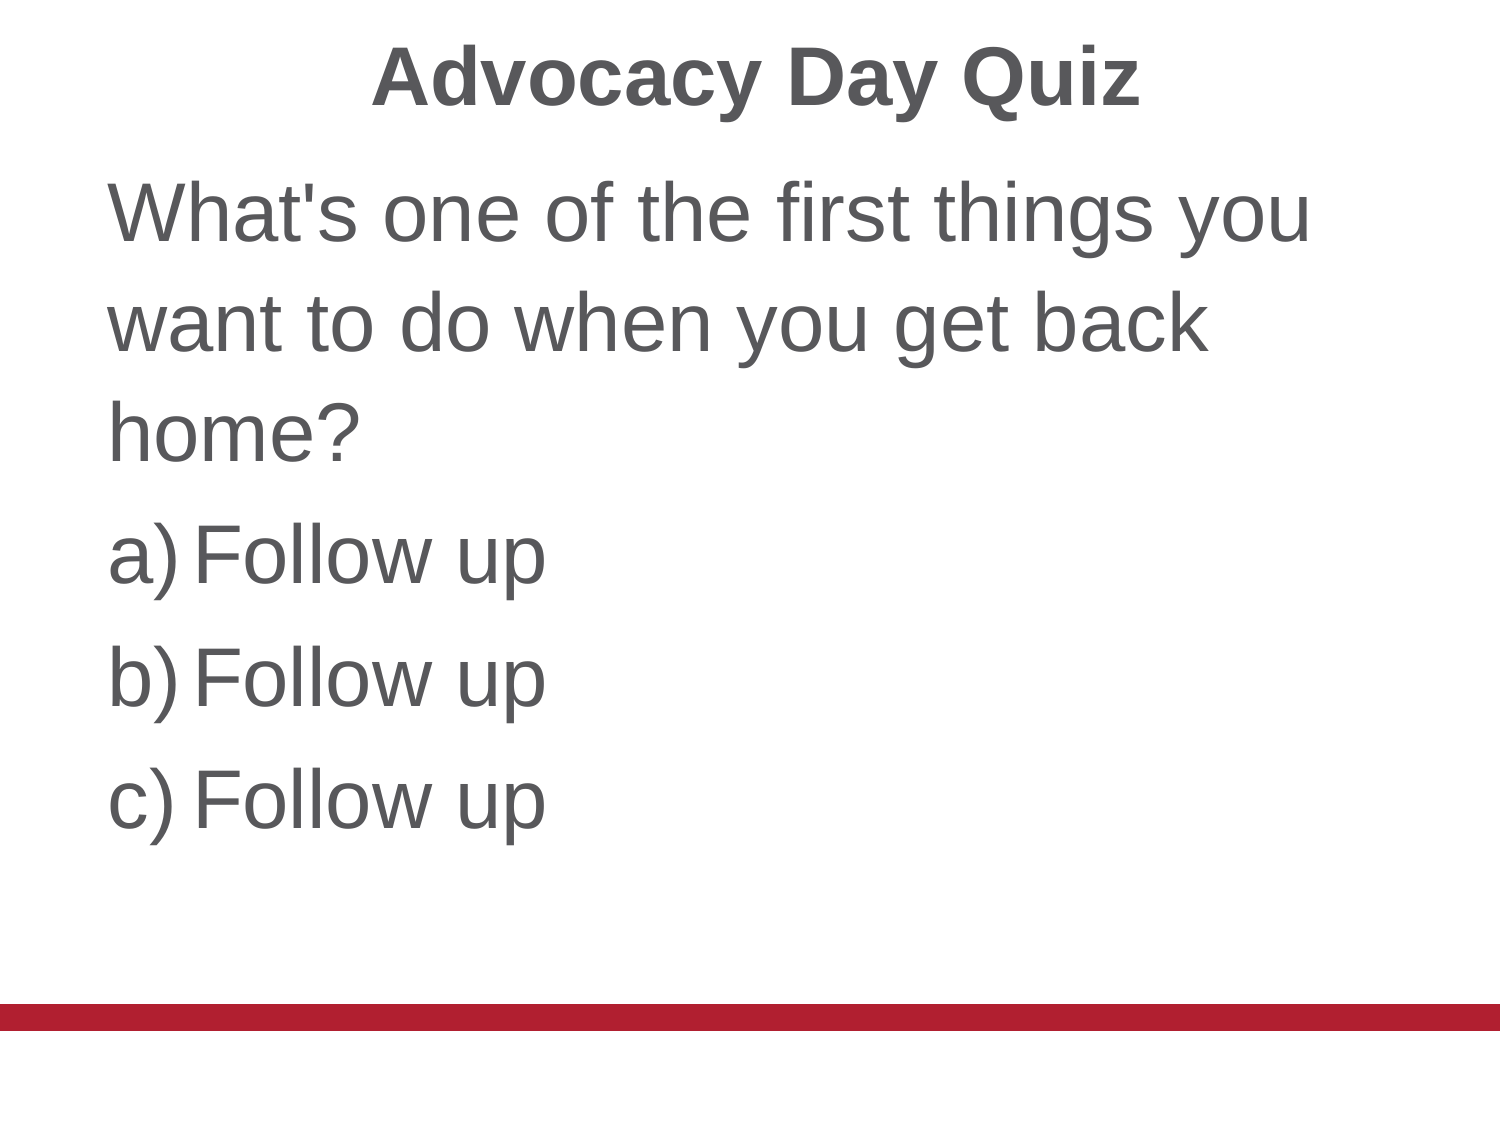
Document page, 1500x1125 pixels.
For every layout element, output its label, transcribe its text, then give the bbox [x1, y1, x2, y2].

title Advocacy Day Quiz [75, 0, 1438, 144]
picture [0, 1004, 1500, 1031]
list What's one of the first things you want to do when you get back home? Follow up Follow up Follow up [92, 140, 1408, 826]
